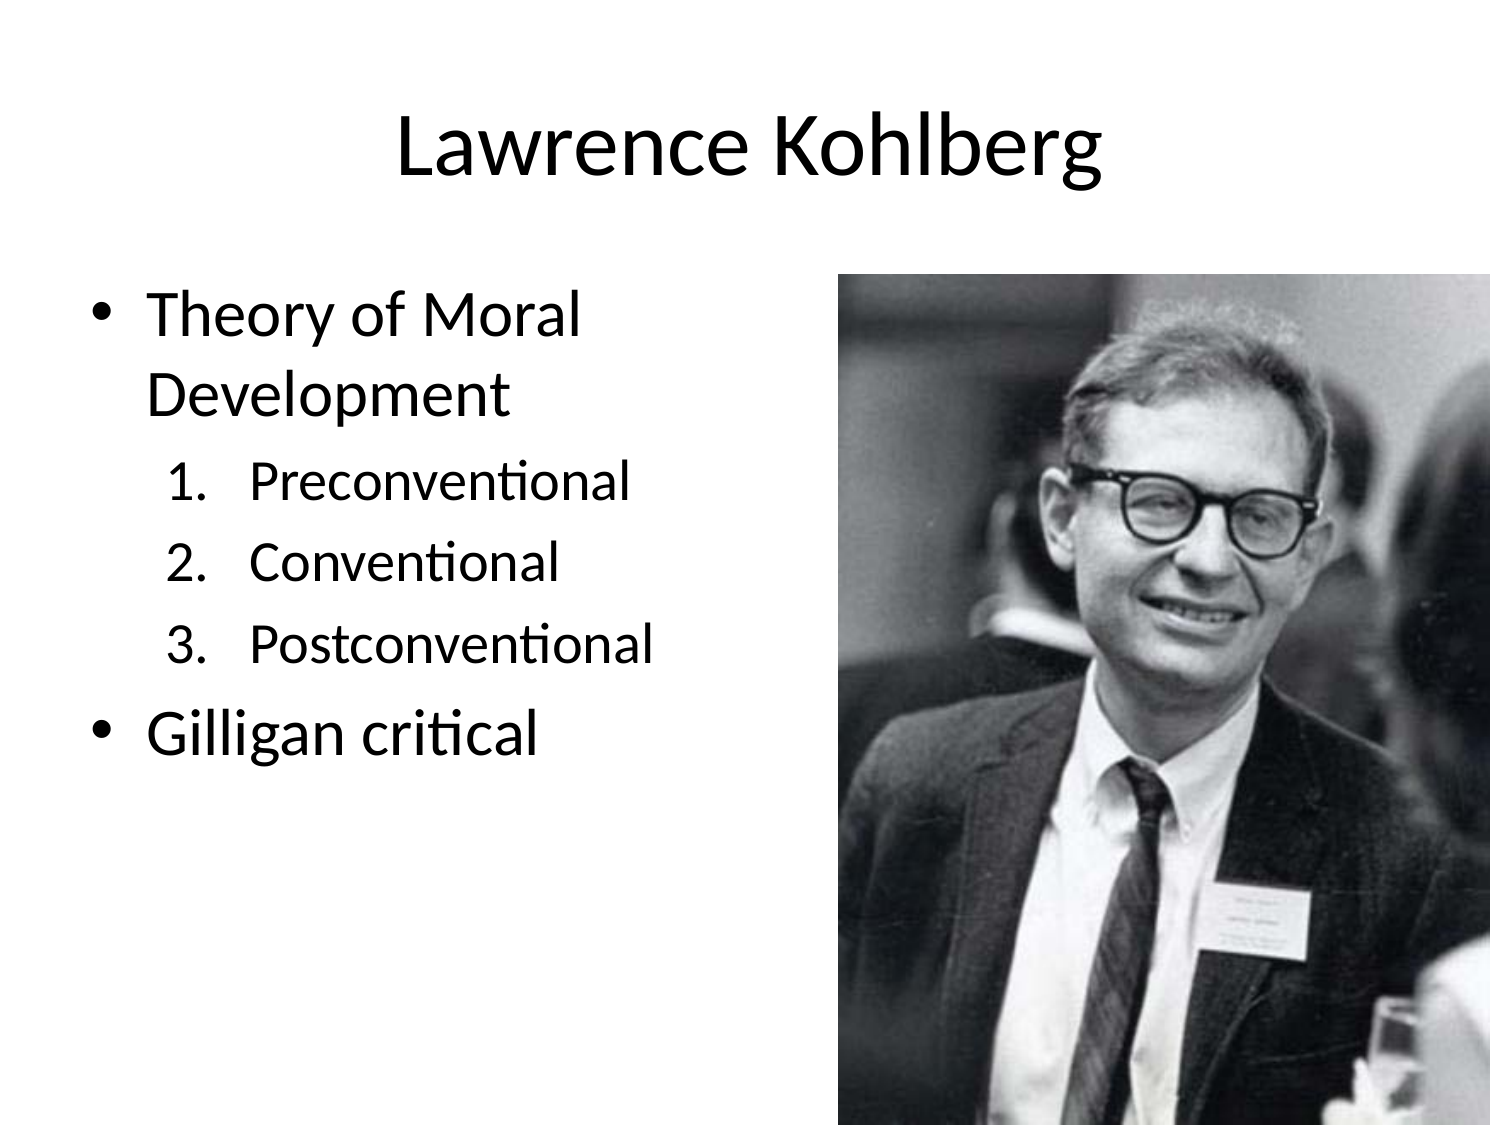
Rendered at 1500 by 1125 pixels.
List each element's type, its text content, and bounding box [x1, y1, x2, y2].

list Theory of Moral Development Preconventional Conventional Postconventional Gilligan critical [75, 262, 750, 1005]
picture [838, 274, 1490, 1125]
title Lawrence Kohlberg [75, 45, 1425, 233]
